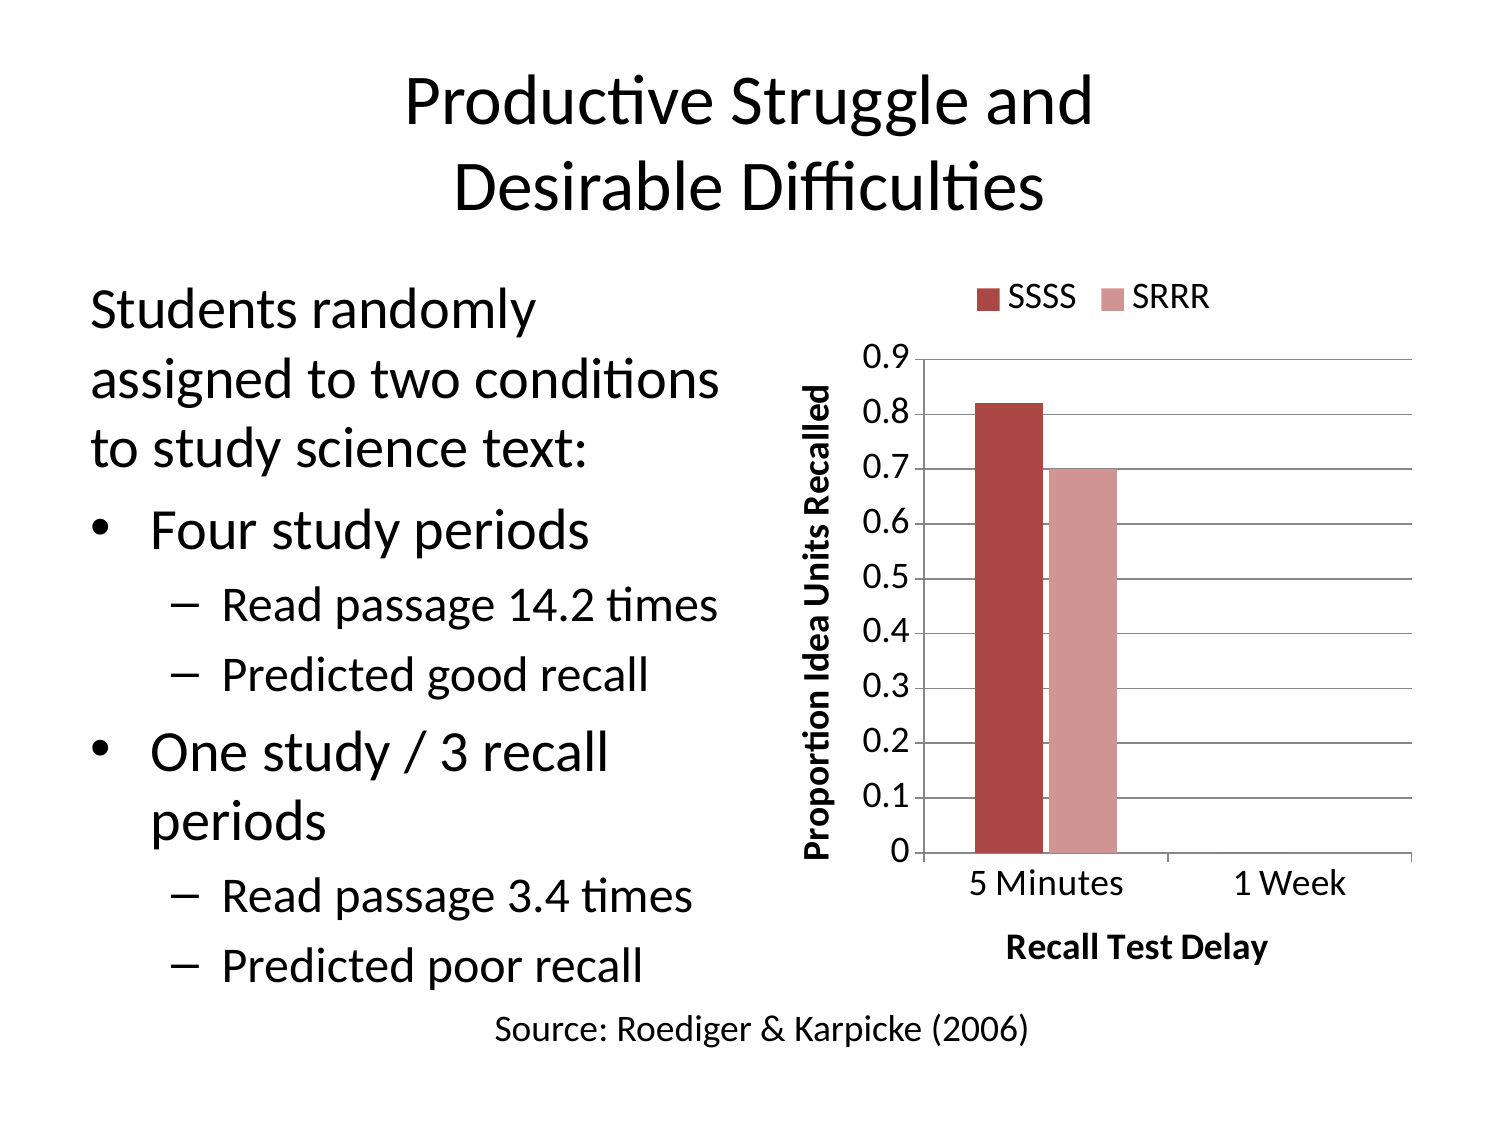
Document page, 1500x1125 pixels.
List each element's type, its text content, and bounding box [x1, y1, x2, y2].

list Students randomly assigned to two conditions to study science text: Four study periods Read passage 14.2 times Predicted good recall One study / 3 recall periods Read passage 3.4 times Predicted poor recall [75, 262, 738, 1005]
chart [762, 262, 1426, 1006]
title Productive Struggle and Desirable Difficulties [75, 45, 1425, 233]
text_box Source: Roediger & Karpicke (2006) [479, 996, 1045, 1057]
